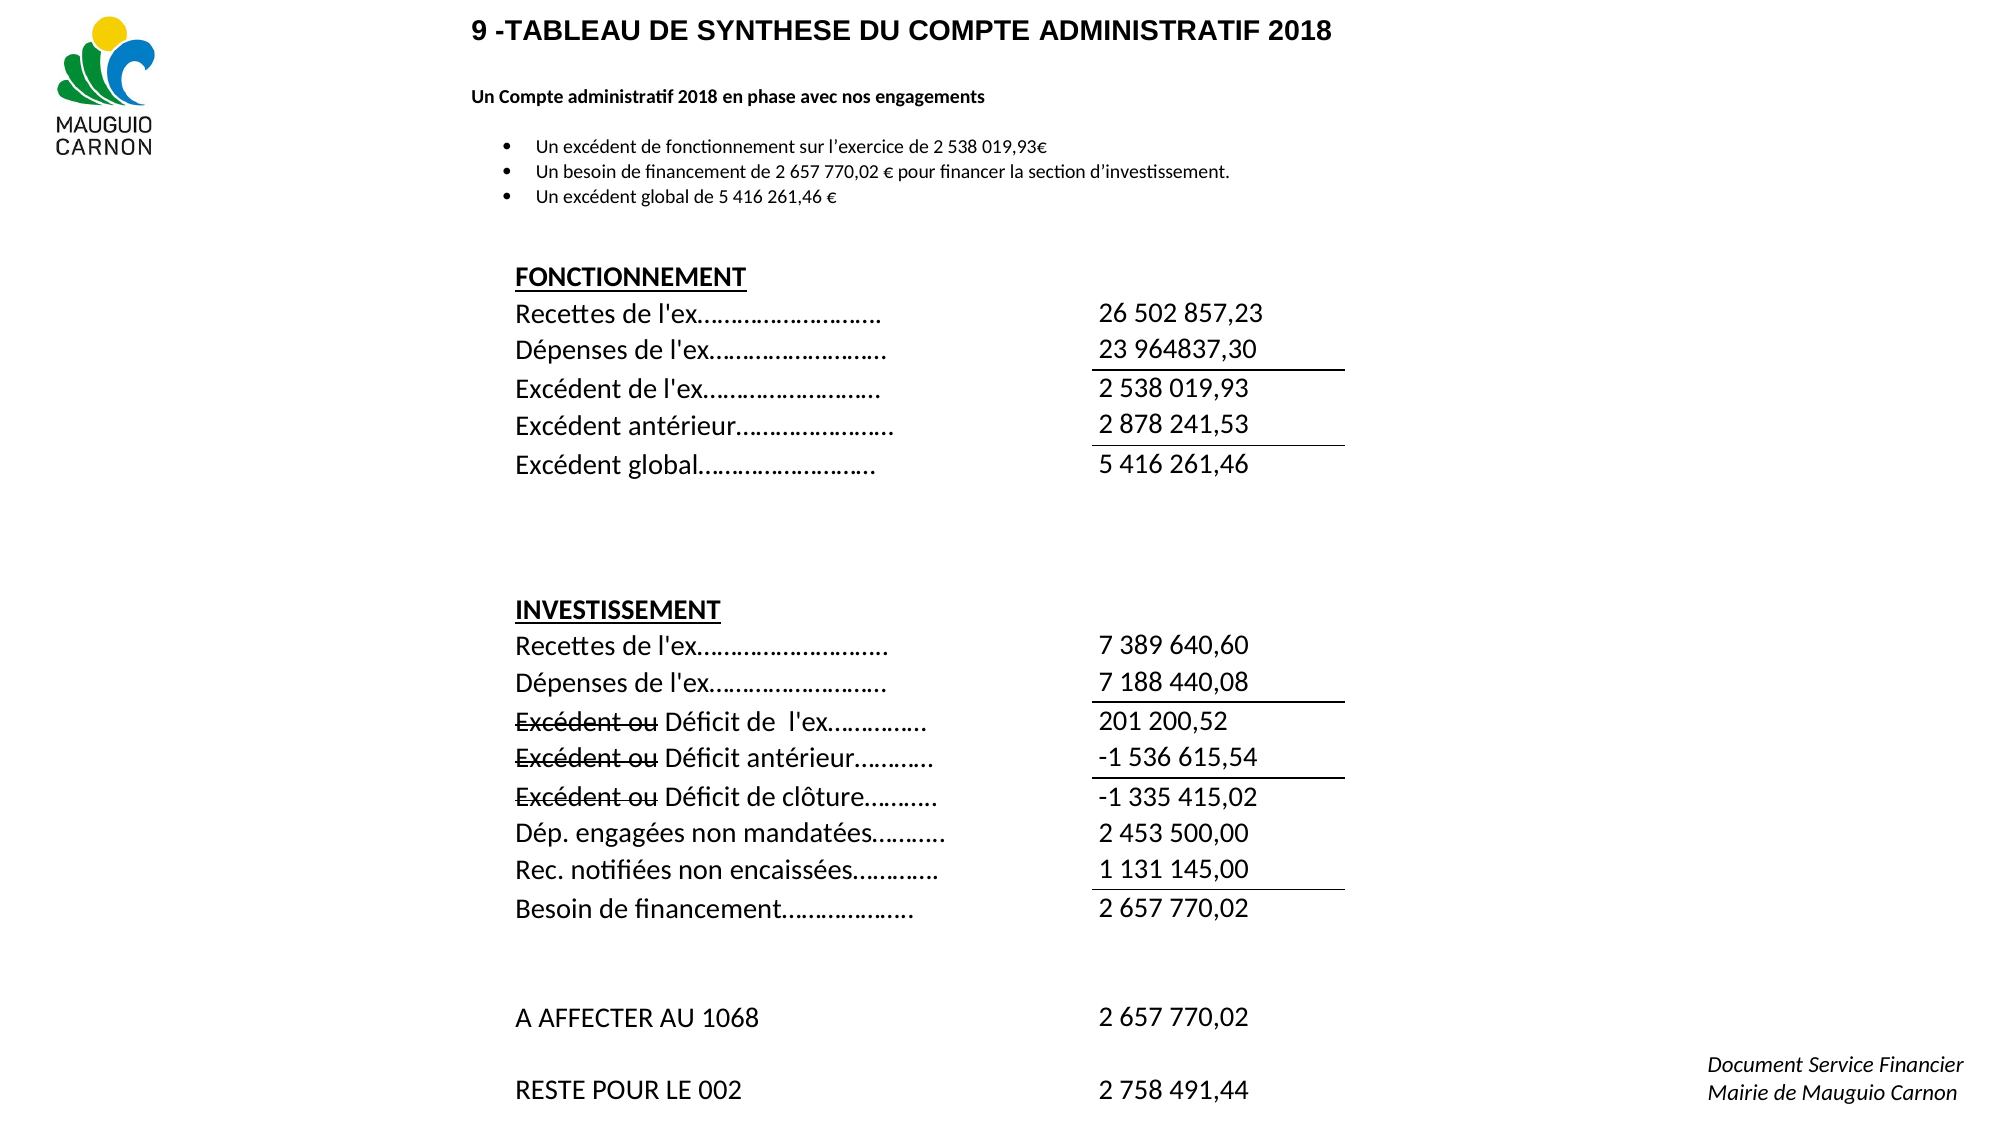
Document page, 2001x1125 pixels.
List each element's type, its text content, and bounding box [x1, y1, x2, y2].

text_box Document Service Financier Mairie de Mauguio Carnon [1692, 1042, 2000, 1112]
picture [0, 11, 211, 160]
picture [471, 13, 1386, 1125]
